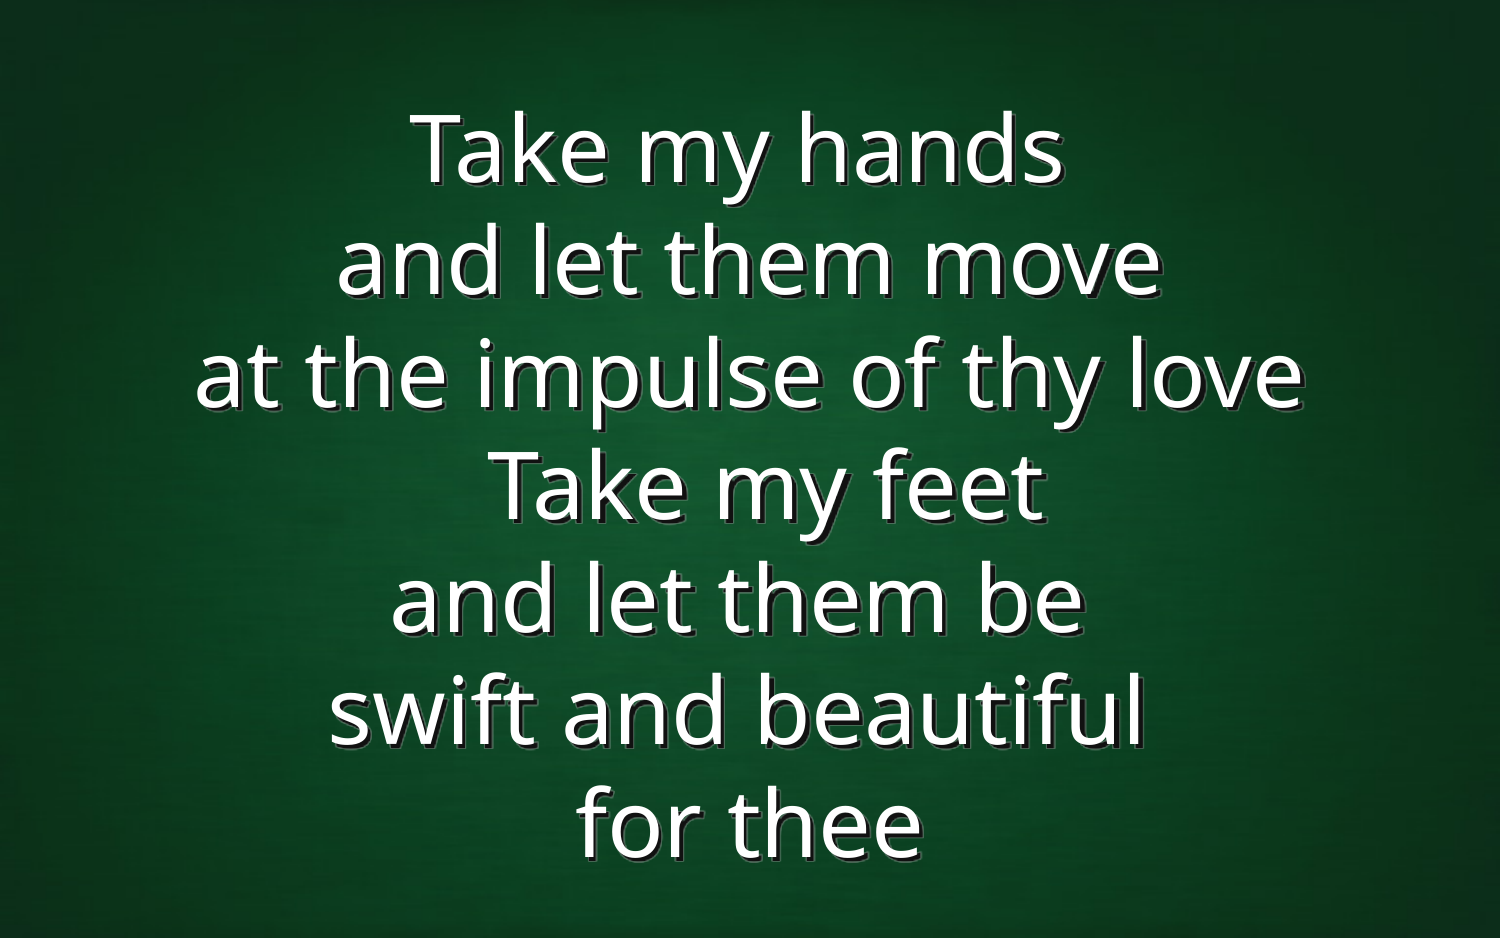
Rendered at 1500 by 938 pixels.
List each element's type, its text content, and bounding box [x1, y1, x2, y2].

picture [0, 0, 1500, 938]
list Take my hands and let them move at the impulse of thy love Take my feet and let them be swift and beautiful for thee [62, 81, 1438, 684]
